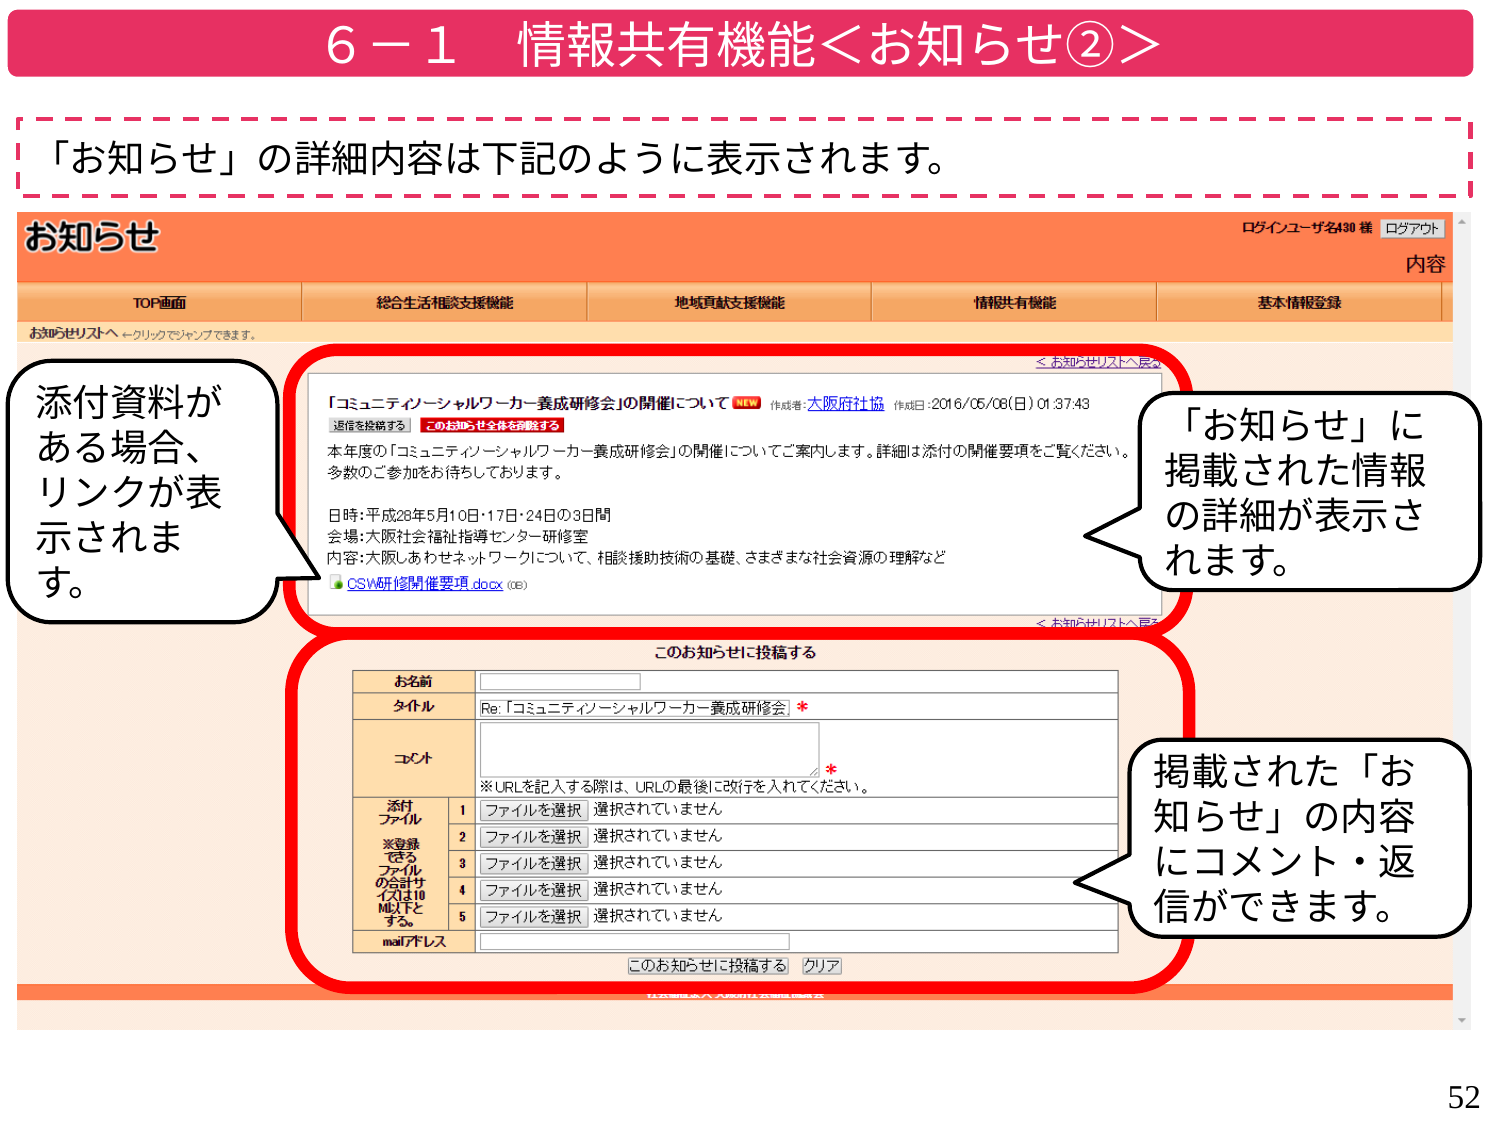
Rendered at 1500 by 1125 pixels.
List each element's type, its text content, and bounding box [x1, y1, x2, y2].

text_box ６－１ 情報共有機能＜お知らせ②＞ [3, 5, 1478, 81]
slide_number 52 [1146, 1065, 1497, 1125]
text_box 「お知らせ」に掲載された情報の詳細が表示されます。 [1475, 404, 1483, 579]
text_box 「お知らせ」の詳細内容は下記のように表示されます。 [16, 117, 1473, 198]
text_box 添付資料がある場合、リンクが表示されます。 [5, 381, 12, 603]
picture [17, 212, 1471, 1030]
